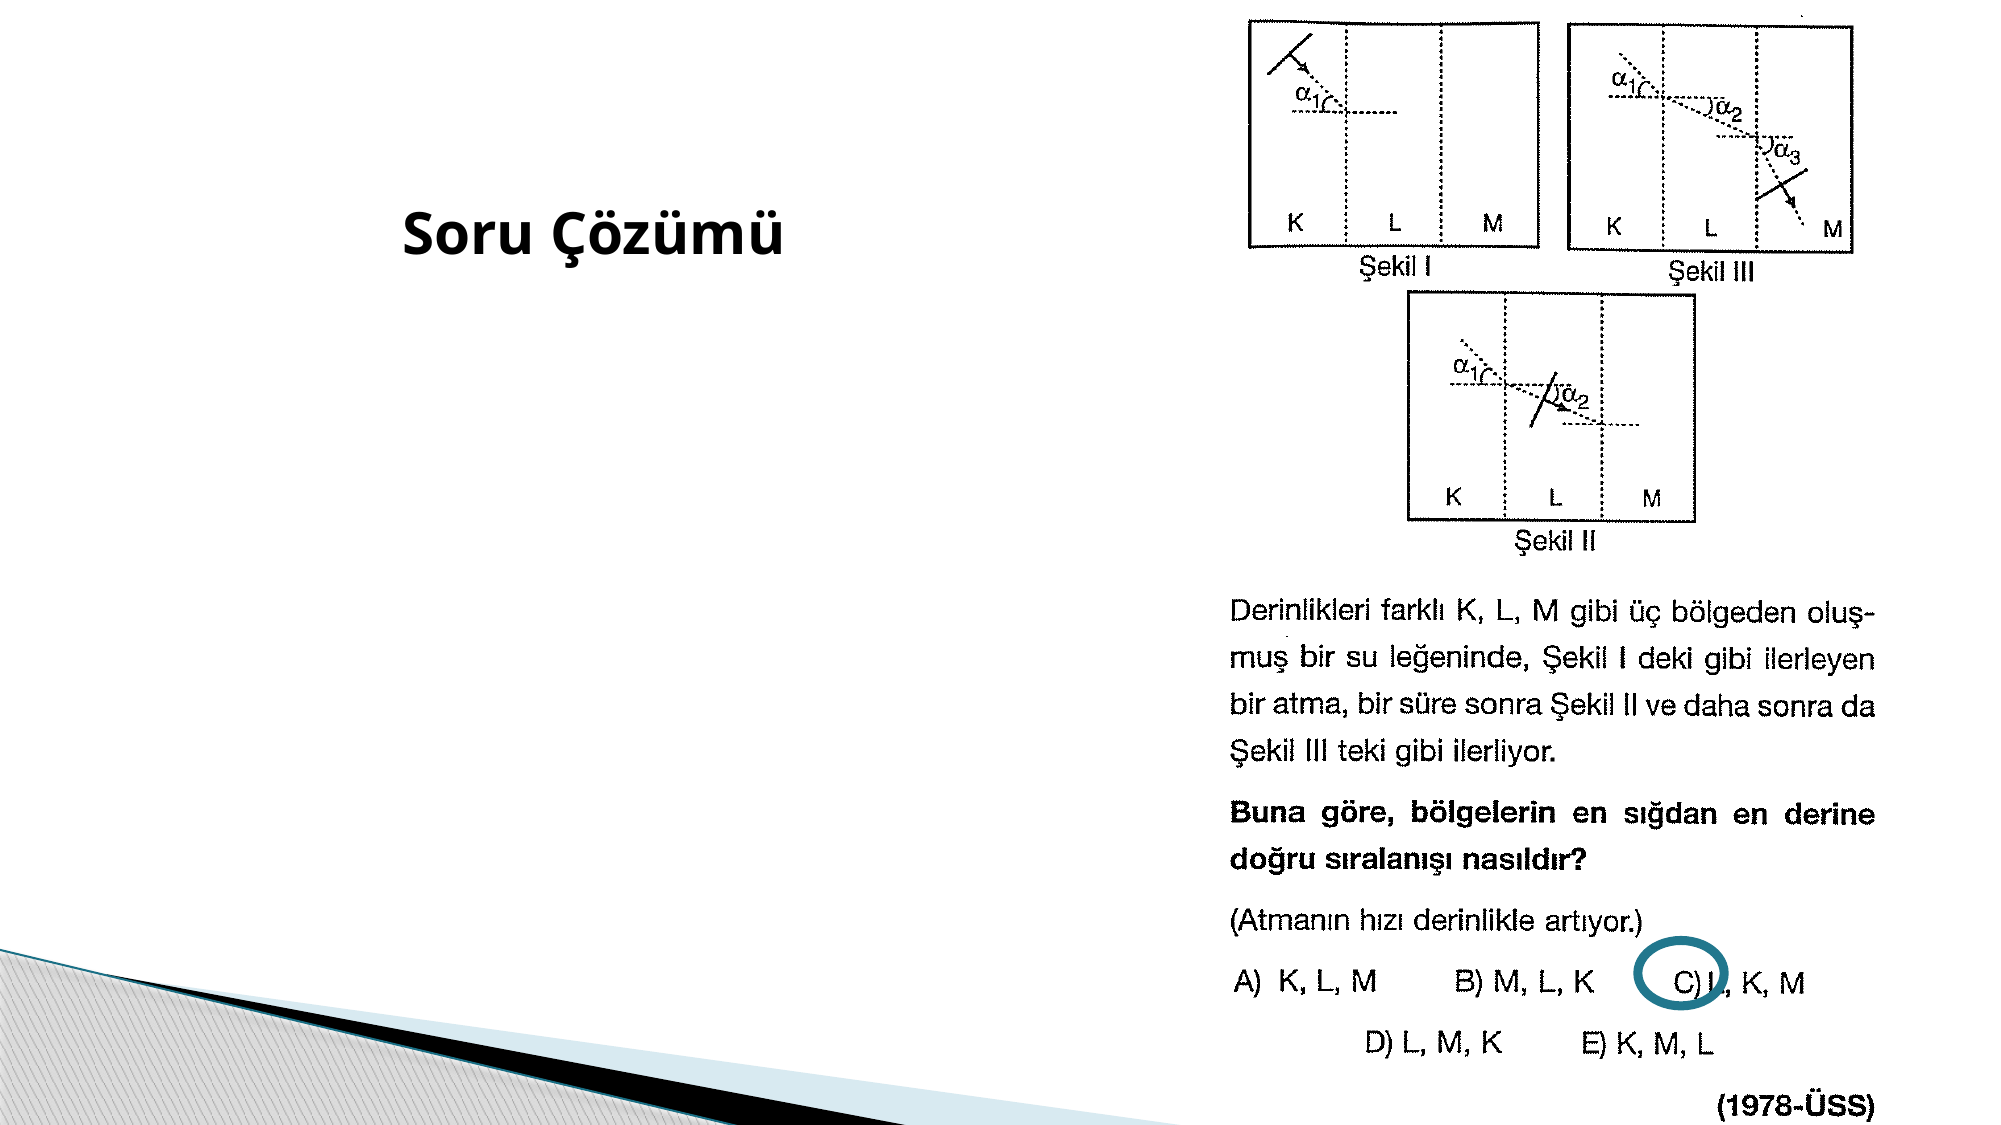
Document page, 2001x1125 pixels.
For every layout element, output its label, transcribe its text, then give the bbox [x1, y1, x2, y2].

text_box Soru Çözümü [387, 188, 801, 274]
picture [1222, 4, 1887, 1125]
